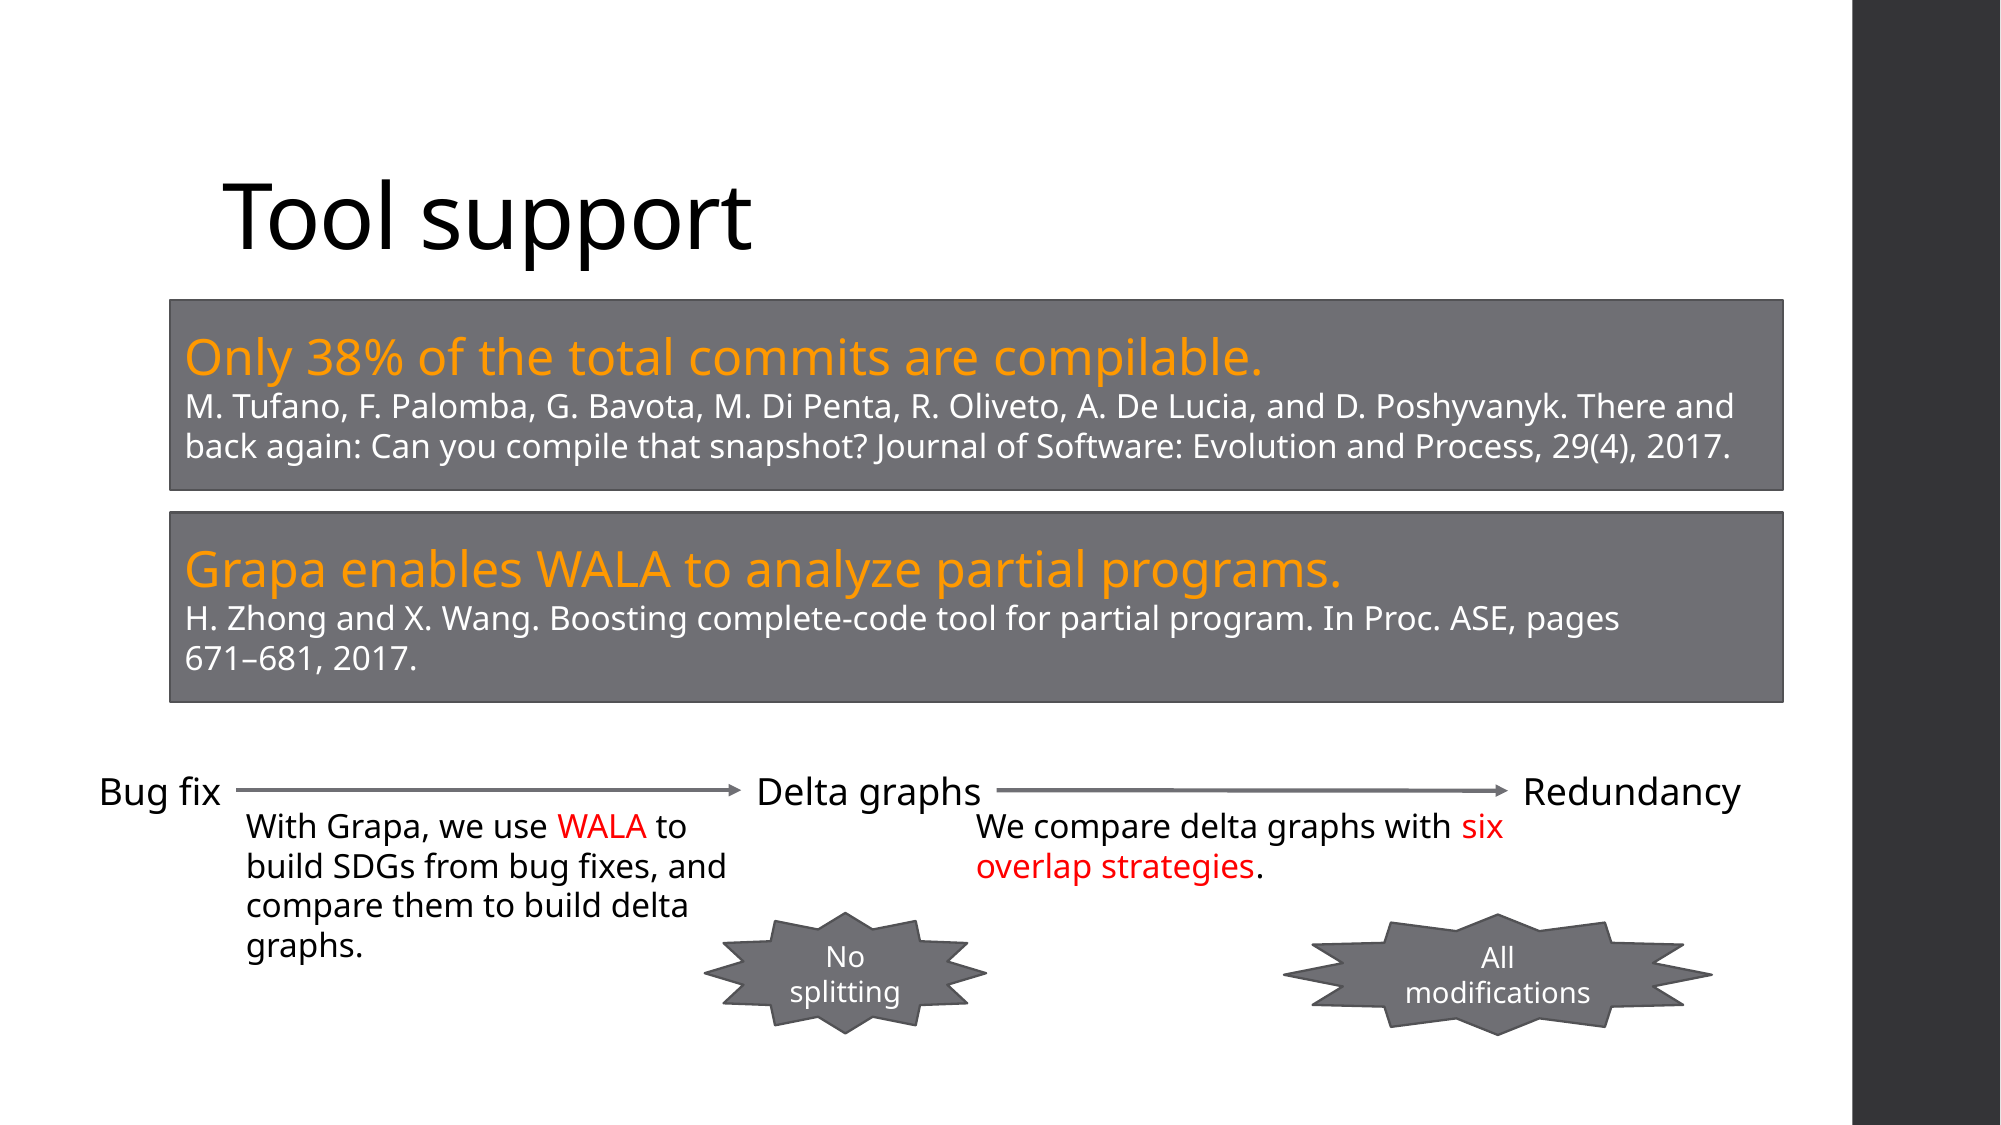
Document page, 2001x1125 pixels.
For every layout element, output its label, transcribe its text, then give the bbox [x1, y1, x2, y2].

text_box With Grapa, we use WALA to build SDGs from bug fixes, and compare them to build delta graphs. [231, 831, 769, 972]
text_box No splitting [703, 911, 988, 1035]
title Tool support [206, 60, 1797, 278]
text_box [81, 760, 1757, 822]
text_box We compare delta graphs with six overlap strategies. [961, 831, 1593, 892]
text_box Only 38% of the total commits are compilable. M. Tufano, F. Palomba, G. Bavota, M. Di Penta, R. Oliveto, A. De Lucia, and D. Poshyvanyk. There and back again: Can you compile that snapshot? Journal of Software: Evolution and Process, 29(4), 2017. [169, 299, 1784, 491]
text_box Grapa enables WALA to analyze partial programs. H. Zhong and X. Wang. Boosting complete-code tool for partial program. In Proc. ASE, pages 671–681, 2017. [169, 511, 1784, 703]
text_box All modifications [1282, 913, 1714, 1037]
